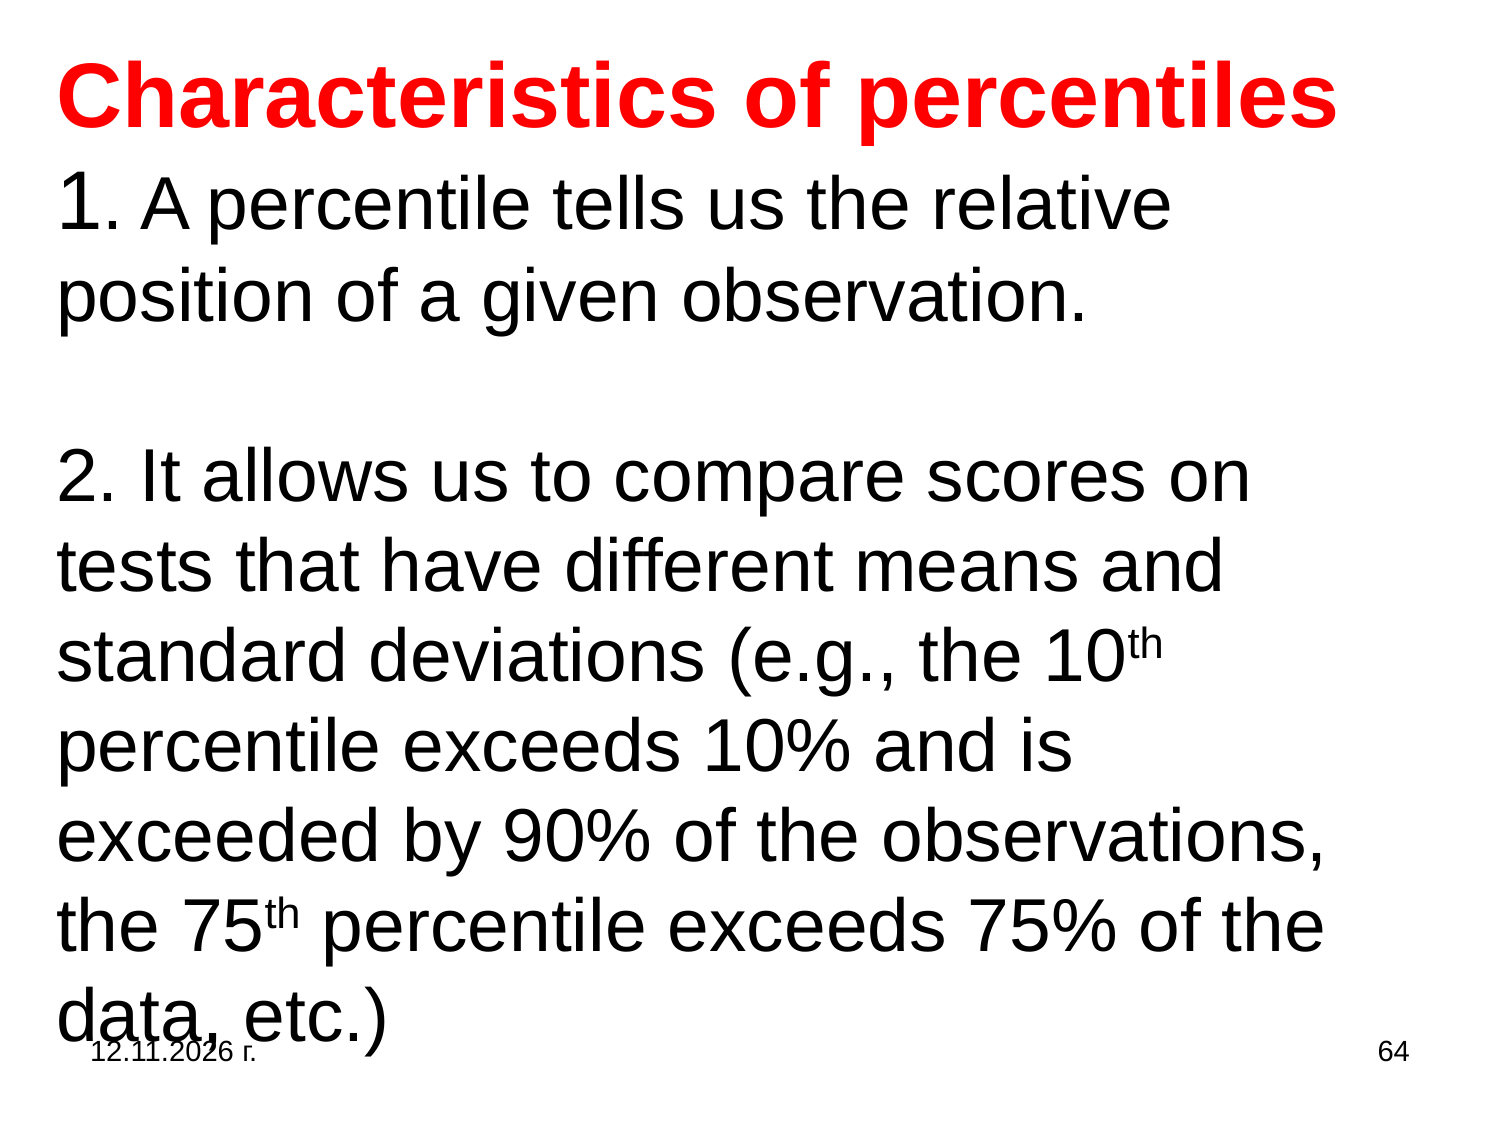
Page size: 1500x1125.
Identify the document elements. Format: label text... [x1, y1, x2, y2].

title Characteristics of percentiles 1. A percentile tells us the relative position of a given observation. 2. It allows us to compare scores on tests that have different means and standard deviations (e.g., the 10th percentile exceeds 10% and is exceeded by 90% of the observations, the 75th percentile exceeds 75% of the data, etc.) [41, 45, 1425, 1047]
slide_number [75, 1024, 425, 1103]
slide_number 64 [1074, 1024, 1425, 1103]
